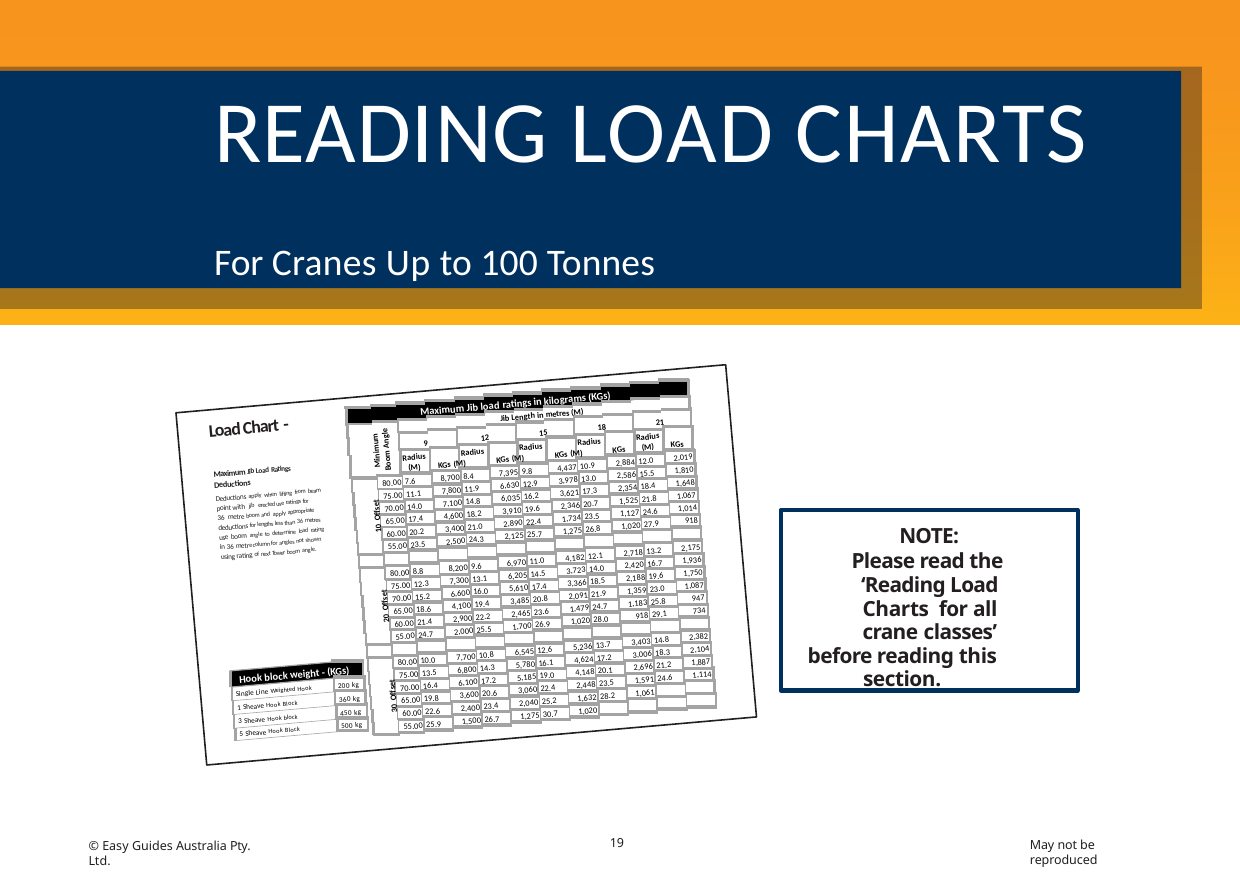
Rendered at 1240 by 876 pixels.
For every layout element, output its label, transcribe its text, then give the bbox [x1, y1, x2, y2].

text_box 918 [684, 516, 702, 526]
text_box 2,586 15.5 [616, 468, 661, 481]
text_box 2,125 25.7 [504, 529, 548, 542]
text_box 1,591 24.6 [634, 673, 679, 686]
text_box 65.00 19.8 [400, 693, 445, 706]
text_box 18 [597, 423, 611, 433]
text_box 1,275 26.8 [562, 524, 607, 537]
text_box 36 metre boom and apply appropriate [217, 506, 342, 523]
text_box point with jib erected use ratings for [216, 496, 342, 514]
text_box 7,100 14.8 [442, 496, 487, 509]
text_box 1,127 24.6 [619, 506, 664, 519]
text_box 3,060 22.4 [517, 683, 562, 696]
text_box (M) [407, 463, 425, 473]
text_box 6,970 11.0 [506, 556, 551, 569]
text_box 1,936 [682, 555, 705, 566]
text_box 7,700 10.8 [456, 650, 500, 663]
text_box 75.00 11.1 [383, 489, 427, 502]
text_box Hook block weight - (KGs) [238, 665, 356, 686]
text_box 70.00 14.0 [384, 501, 428, 514]
text_box 1,750 [683, 568, 706, 579]
text_box 2,900 22.2 [452, 612, 497, 625]
text_box 6,035 16.2 [500, 491, 545, 504]
text_box 3,400 21.0 [444, 522, 489, 534]
text_box 6,100 17.2 [458, 675, 502, 688]
text_box 55.00 24.7 [395, 629, 439, 642]
text_box Radius [635, 431, 662, 443]
text_box 6,630 12.9 [499, 478, 544, 491]
text_box 55.00 23.5 [387, 539, 432, 552]
text_box Radius [518, 442, 545, 453]
text_box 1,114 [692, 670, 715, 681]
text_box 75.00 12.3 [390, 579, 435, 592]
text_box 1,275 30.7 [519, 709, 564, 722]
text_box 2,884 12.0 [615, 456, 659, 468]
text_box 5 Sheave Hook Block [239, 725, 308, 739]
footer © Easy Guides Australia Pty. Ltd. [86, 836, 262, 875]
text_box 500 kg [341, 720, 365, 730]
text_box 15 [538, 428, 552, 438]
text_box deductions for lengths less than 36 metres [218, 516, 343, 533]
text_box 80.00 7.6 [381, 476, 424, 489]
text_box 1,014 [677, 503, 700, 514]
text_box use boom angle to determine load rating [218, 525, 344, 543]
text_box 70.00 15.2 [392, 591, 436, 604]
text_box 6,545 12.6 [514, 645, 558, 658]
text_box Deductions [213, 478, 253, 490]
text_box 1,061 [635, 688, 658, 699]
text_box 2,465 23.6 [511, 607, 555, 619]
text_box Maximum Jib load ratings in kilograms (KGs) [419, 390, 616, 418]
text_box 2,104 [689, 644, 713, 655]
text_box KGs (M) [437, 458, 482, 471]
text_box 60.00 22.6 [402, 706, 446, 719]
text_box 3,910 19.6 [502, 504, 546, 517]
text_box 2,091 21.9 [568, 589, 612, 602]
text_box 3 Sheave Hook block [237, 713, 306, 727]
text_box 1,648 [675, 478, 698, 489]
text_box KGs (M) [554, 447, 599, 460]
text_box NOTE: Please read the ‘Reading Load Charts for all crane classes’ before reading this section. [780, 510, 1078, 691]
text_box 8,700 8.4 [440, 471, 482, 484]
text_box 200 kg [337, 680, 362, 691]
text_box using rating of next Tower boom angle. [220, 546, 335, 562]
text_box 3,600 20.6 [459, 688, 503, 701]
text_box 19 [603, 834, 639, 853]
text_box 60.00 21.4 [394, 617, 438, 630]
text_box 1,087 [684, 580, 707, 592]
text_box 20 Offset [379, 587, 392, 624]
text_box 1 Sheave Hook Block [236, 699, 305, 713]
text_box 1,632 28.2 [577, 691, 621, 704]
text_box 65.00 18.6 [393, 604, 437, 617]
text_box 2,346 20.7 [560, 499, 604, 512]
text_box 12 [480, 433, 494, 443]
text_box Deductions apply when lifting from beam [215, 486, 341, 504]
text_box 8,200 9.6 [448, 561, 490, 574]
text_box Single Line Weighted Hook [235, 684, 323, 699]
text_box 1,359 23.0 [626, 584, 671, 597]
text_box 4,148 20.1 [574, 665, 619, 678]
text_box Load Chart - [208, 416, 292, 441]
text_box 1,810 [674, 465, 697, 476]
text_box 10 Offset [371, 497, 384, 534]
text_box 3,978 13.0 [558, 473, 602, 486]
text_box 80.00 8.8 [389, 566, 432, 579]
text_box 2,696 21.2 [633, 660, 677, 673]
text_box 1,887 [691, 657, 714, 668]
text_box 4,182 12.1 [564, 551, 609, 564]
text_box 450 kg [339, 708, 364, 718]
text_box 7,800 11.9 [441, 484, 485, 496]
text_box 3,621 17.3 [559, 486, 603, 499]
text_box [175, 364, 757, 766]
text_box 2,890 22.4 [503, 516, 547, 529]
text_box 1,020 27.9 [621, 519, 665, 532]
text_box 5,236 13.7 [572, 640, 617, 653]
text_box 70.00 16.4 [399, 680, 444, 693]
text_box 7,395 9.8 [498, 466, 541, 479]
text_box 5,780 16.1 [515, 658, 560, 670]
text_box 6,800 14.3 [457, 663, 501, 676]
text_box 2,420 16.7 [624, 558, 668, 571]
text_box 9 [423, 438, 434, 448]
text_box 4,600 18.2 [443, 509, 488, 522]
text_box [347, 380, 688, 424]
text_box Boom Angle [380, 426, 393, 472]
text_box 55.00 25.9 [403, 719, 447, 732]
text_box 360 kg [338, 694, 363, 704]
slide_number May not be reproduced [1027, 835, 1154, 875]
text_box 4,100 19.4 [451, 599, 496, 612]
text_box 30 Offset [387, 677, 399, 714]
text_box (M) [641, 442, 658, 453]
text_box Radius [460, 447, 487, 458]
text_box 2,400 23.4 [460, 701, 504, 714]
text_box 7,300 13.1 [449, 574, 493, 587]
text_box 1,734 23.5 [561, 511, 606, 524]
text_box 1,500 26.7 [461, 714, 506, 727]
text_box [231, 661, 363, 686]
text_box 2,382 [688, 632, 711, 643]
text_box 5,185 19.0 [516, 670, 561, 683]
text_box 6,205 14.5 [507, 569, 552, 581]
text_box Radius [402, 452, 429, 463]
text_box 2,000 25.5 [453, 624, 498, 637]
text_box 75.00 13.5 [398, 668, 443, 681]
text_box 3,485 20.8 [509, 594, 554, 607]
text_box 1,067 [676, 490, 699, 501]
text_box 4,624 17.2 [573, 653, 618, 665]
text_box Jib Length in metres (M) [500, 407, 588, 424]
text_box 60.00 20.2 [386, 527, 430, 540]
text_box 3,723 14.0 [566, 563, 610, 576]
text_box 5,610 17.4 [508, 581, 553, 594]
text_box 1,479 24.7 [569, 601, 613, 614]
text_box 6,600 16.0 [450, 586, 494, 599]
text_box KGs [670, 440, 687, 450]
text_box 2,188 19.6 [625, 571, 670, 584]
text_box 2,718 13.2 [623, 546, 667, 559]
text_box 21 [655, 418, 669, 428]
text_box 918 29.1 [635, 609, 673, 621]
text_box 2,354 18.4 [617, 481, 662, 494]
text_box 65.00 17.4 [385, 514, 429, 527]
text_box Maximum Jib Load Ratings [213, 464, 303, 480]
text_box 2,040 25.2 [518, 696, 563, 709]
text_box 947 [691, 593, 708, 604]
text_box 3,403 14.8 [631, 635, 675, 648]
text_box 1,700 26.9 [512, 619, 556, 632]
text_box 4,437 10.9 [557, 461, 601, 474]
text_box [0, 0, 1240, 325]
title READING LOAD CHARTS For Cranes Up to 100 Tonnes [212, 75, 1158, 283]
text_box 2,175 [681, 543, 704, 554]
text_box 2,448 23.5 [576, 678, 620, 691]
text_box KGs [612, 445, 629, 455]
text_box KGs (M) [496, 452, 540, 465]
text_box 3,366 18.5 [567, 576, 611, 589]
text_box in 36 metre column for angles not shown [219, 535, 345, 553]
text_box Radius [577, 437, 604, 448]
text_box 1,525 21.8 [618, 494, 663, 506]
text_box 3,006 18.3 [632, 647, 676, 660]
text_box 1,020 [577, 706, 601, 717]
text_box 1,183 25.8 [627, 596, 672, 609]
text_box 2,500 24.3 [445, 534, 490, 547]
text_box 80.00 10.0 [397, 655, 442, 668]
text_box Minimum [370, 431, 383, 468]
text_box [0, 66, 1202, 309]
text_box 734 [692, 606, 709, 616]
text_box 2,019 [673, 452, 696, 463]
text_box 1,020 28.0 [570, 614, 615, 627]
text_box [0, 70, 1182, 289]
